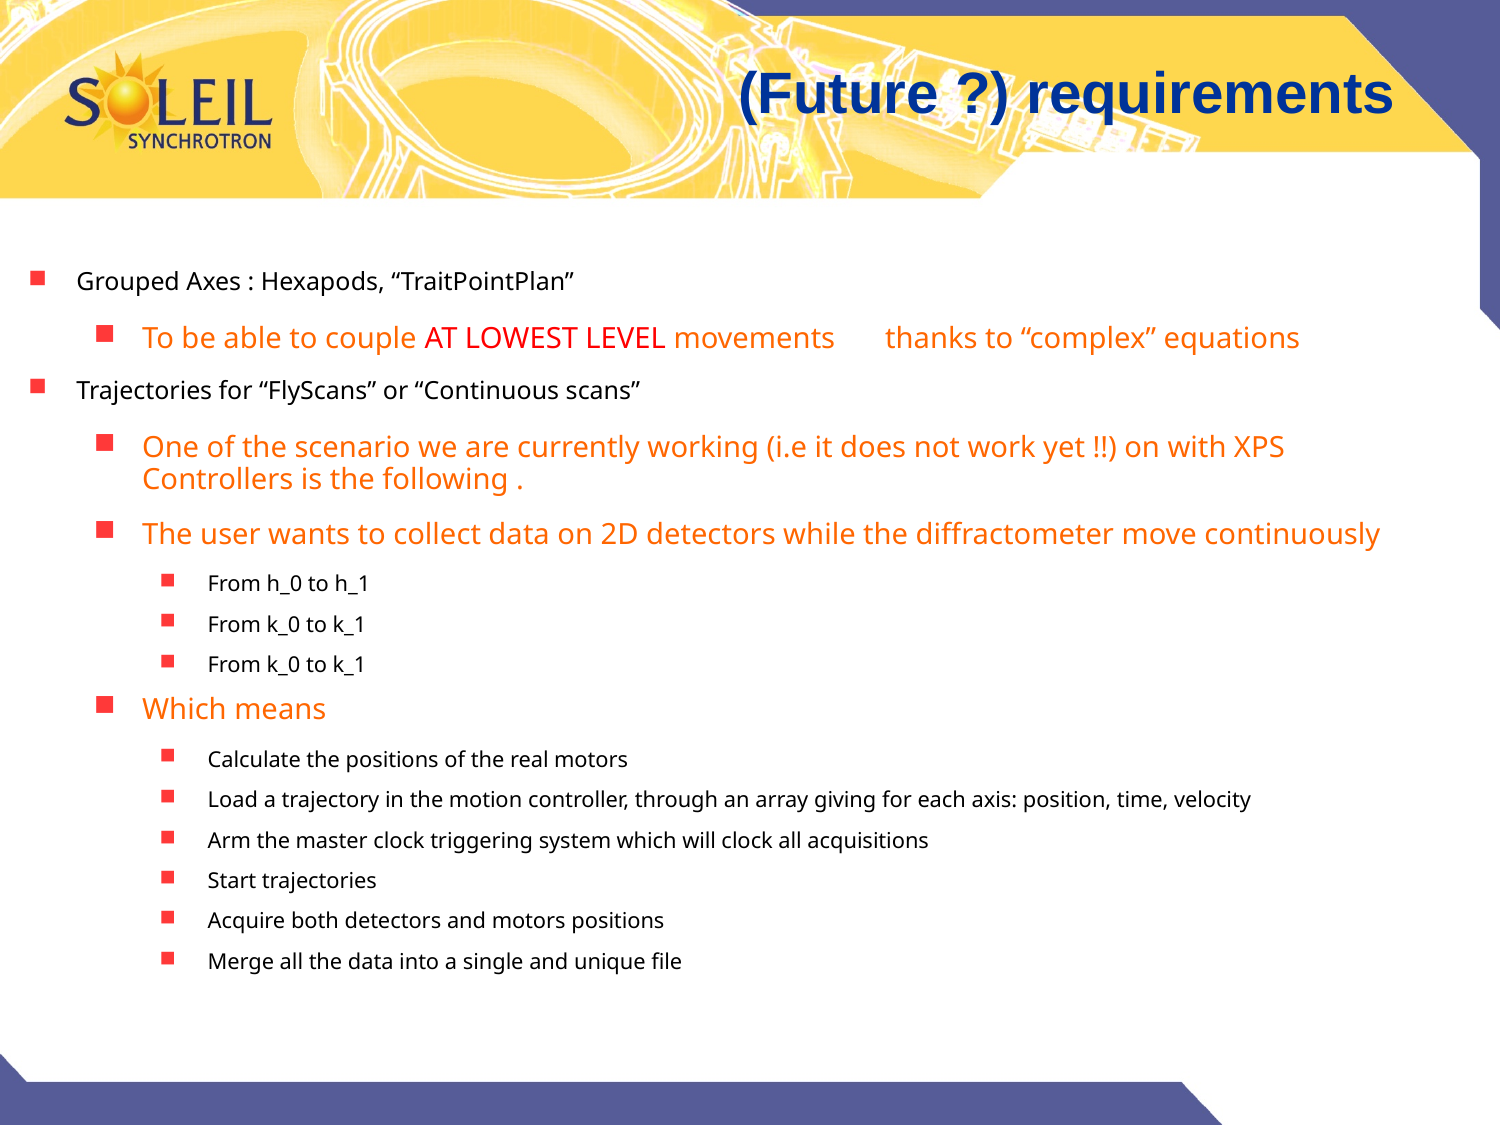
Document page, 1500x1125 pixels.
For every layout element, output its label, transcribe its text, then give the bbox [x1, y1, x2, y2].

title (Future ?) requirements [121, 0, 1397, 188]
picture [0, 0, 1500, 1125]
text_box Grouped Axes : Hexapods, “TraitPointPlan” To be able to couple AT LOWEST LEVEL movements thanks to “complex” equations Trajectories for “FlyScans” or “Continuous scans” One of the scenario we are currently working (i.e it does not work yet !!) on with XPS Controllers is the following . The user wants to collect data on 2D detectors while the diffractometer move continuously From h_0 to h_1 From k_0 to k_1 From k_0 to k_1 Which means Calculate the positions of the real motors Load a trajectory in the motion controller, through an array giving for each axis: position, time, velocity Arm the master clock triggering system which will clock all acquisitions Start trajectories Acquire both detectors and motors positions Merge all the data into a single and unique file [12, 231, 1435, 1051]
